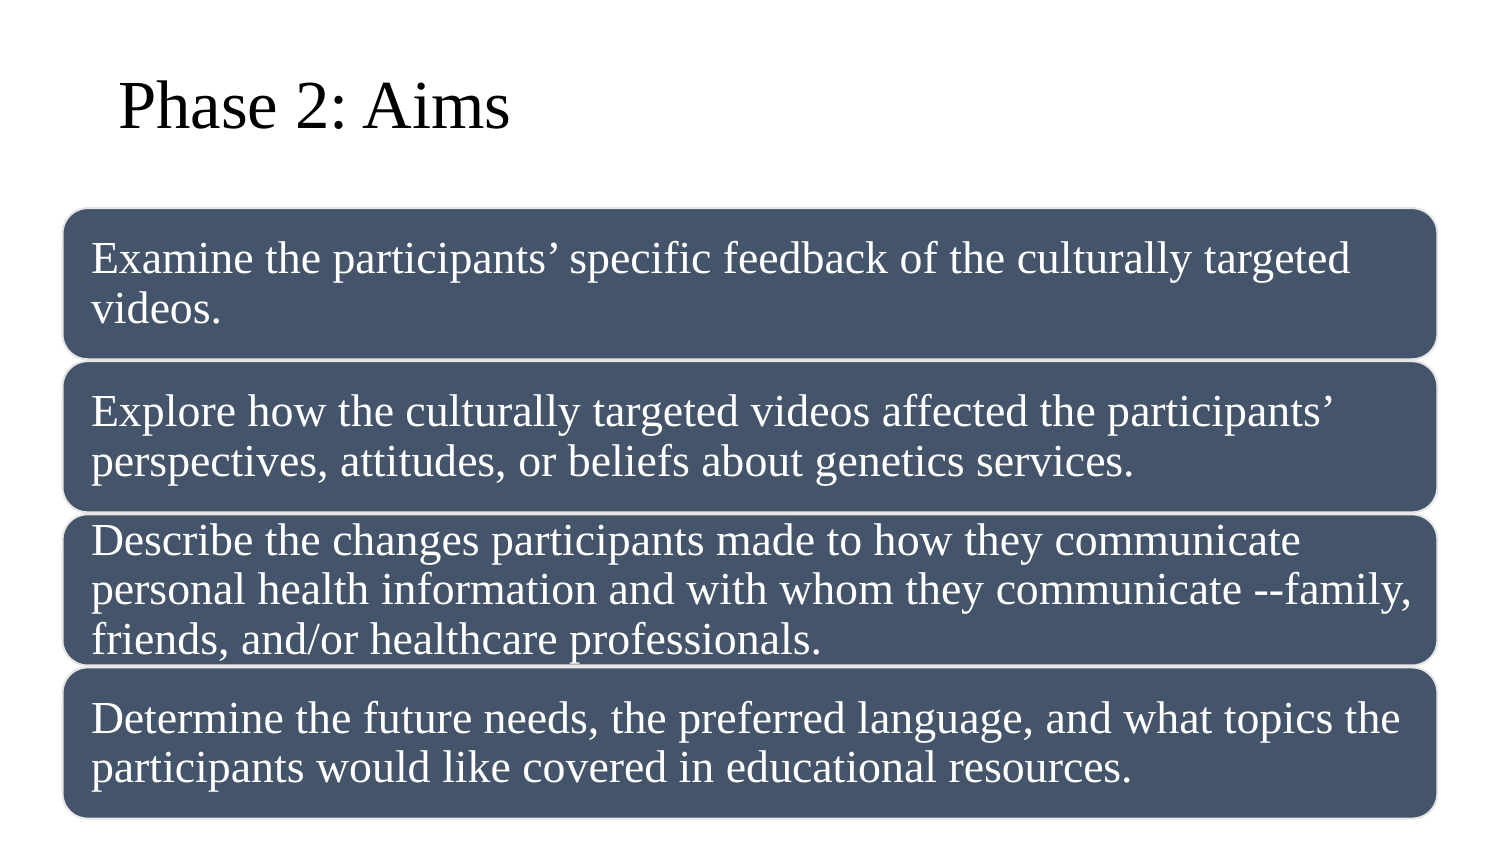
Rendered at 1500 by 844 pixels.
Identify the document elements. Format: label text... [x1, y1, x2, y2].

title Phase 2: Aims [103, 24, 1397, 189]
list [62, 207, 1438, 819]
